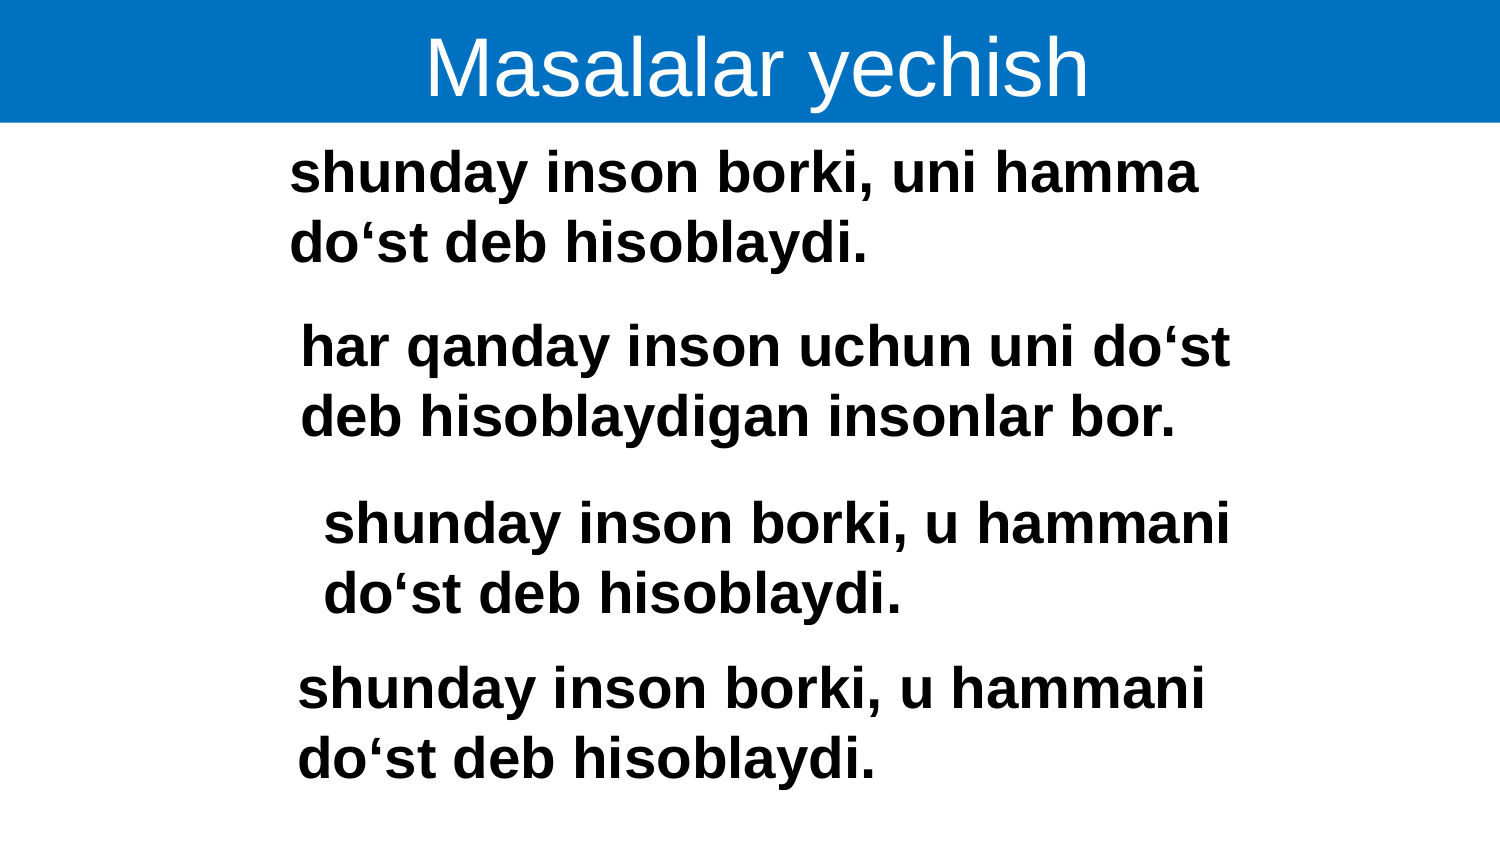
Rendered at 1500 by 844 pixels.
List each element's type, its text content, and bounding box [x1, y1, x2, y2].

text_box [0, 0, 1500, 123]
text_box Masalalar yechish [56, 8, 1460, 113]
